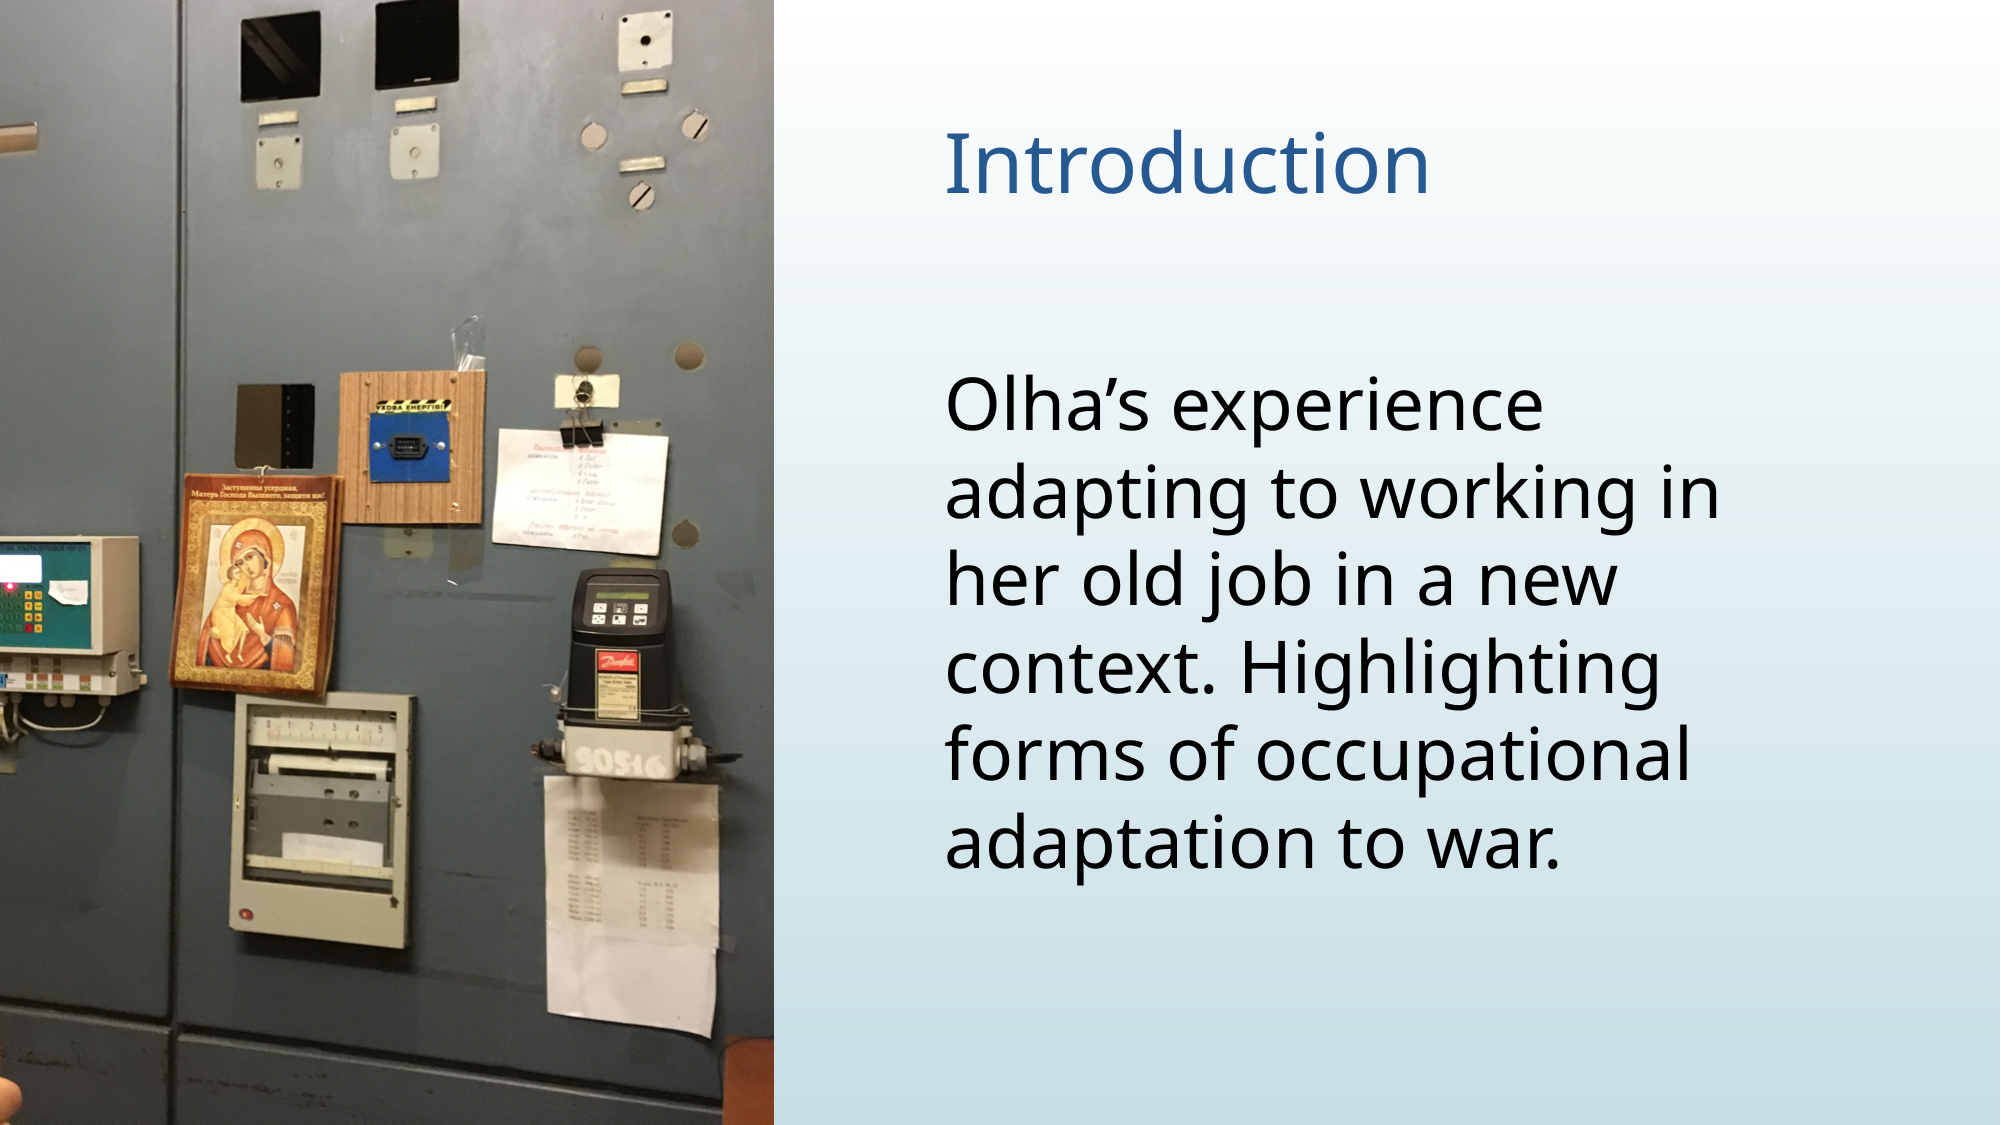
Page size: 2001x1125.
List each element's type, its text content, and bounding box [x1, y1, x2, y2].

picture [0, 0, 774, 1125]
title Introduction [929, 102, 1859, 313]
text_box Olha’s experience adapting to working in her old job in a new context. Highlighting forms of occupational adaptation to war. [930, 350, 1761, 1026]
